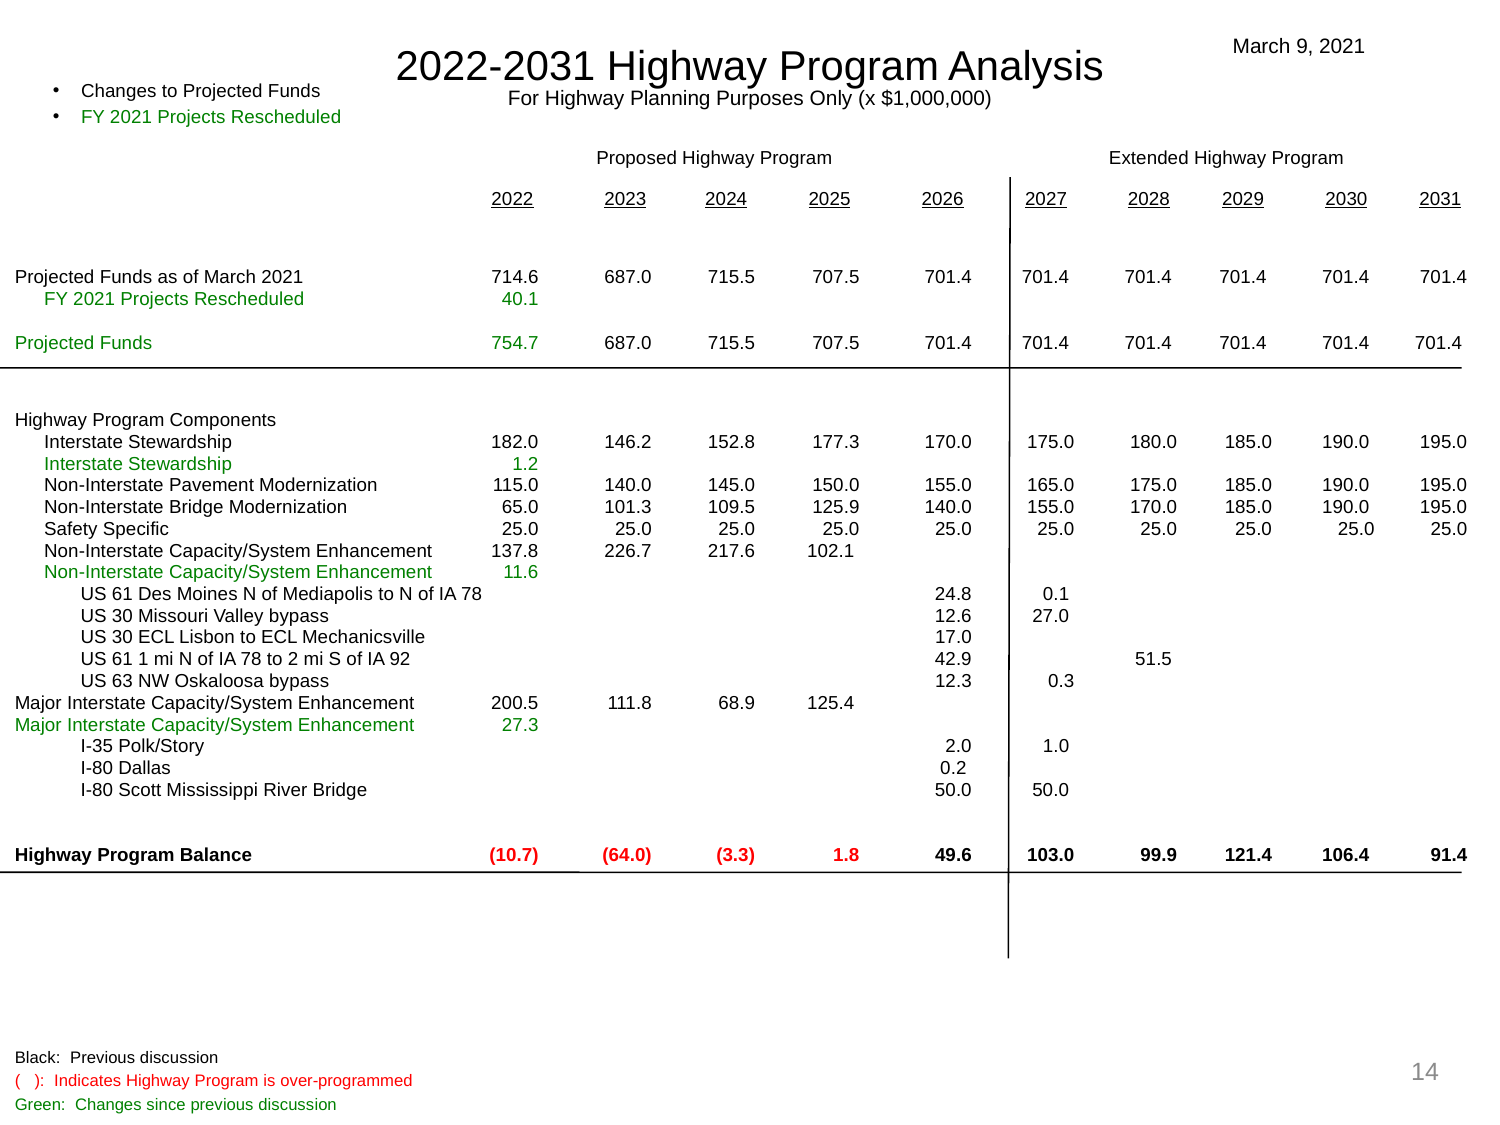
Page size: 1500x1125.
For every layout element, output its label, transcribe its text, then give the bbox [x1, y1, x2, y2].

text_box Changes to Projected Funds FY 2021 Projects Rescheduled [38, 71, 367, 135]
text_box Proposed Highway Program Extended Highway Program 2022 2023 2024 2025 2026 2027 2028 2029 2030 2031 [0, 147, 1500, 215]
slide_number 14 [1104, 1040, 1455, 1101]
text_box 2022-2031 Highway Program Analysis For Highway Planning Purposes Only (x $1,000,000) [0, 7, 1500, 116]
text_box Projected Funds as of March 2021 714.6 687.0 715.5 707.5 701.4 701.4 701.4 701.4 701.4 701.4 FY 2021 Projects Rescheduled 40.1 Projected Funds 754.7 687.0 715.5 707.5 701.4 701.4 701.4 701.4 701.4 701.4 Highway Program Components Interstate Stewardship 182.0 146.2 152.8 177.3 170.0 175.0 180.0 185.0 190.0 195.0 Interstate Stewardship 1.2 Non-Interstate Pavement Modernization 115.0 140.0 145.0 150.0 155.0 165.0 175.0 185.0 190.0 195.0 Non-Interstate Bridge Modernization 65.0 101.3 109.5 125.9 140.0 155.0 170.0 185.0 190.0 195.0 Safety Specific 25.0 25.0 25.0 25.0 25.0 25.0 25.0 25.0 25.0 25.0 Non-Interstate Capacity/System Enhancement 137.8 226.7 217.6 102.1 Non-Interstate Capacity/System Enhancement 11.6 US 61 Des Moines N of Mediapolis to N of IA 78 24.8 0.1 US 30 Missouri Valley bypass 12.6 27.0 US 30 ECL Lisbon to ECL Mechanicsville 17.0 US 61 1 mi N of IA 78 to 2 mi S of IA 92 42.9 51.5 US 63 NW Oskaloosa bypass 12.3 0.3 Major Interstate Capacity/System Enhancement 200.5 111.8 68.9 125.4 Major Interstate Capacity/System Enhancement 27.3 I-35 Polk/Story 2.0 1.0 I-80 Dallas 0.2 I-80 Scott Mississippi River Bridge 50.0 50.0 Highway Program Balance (10.7) (64.0) (3.3) 1.8 49.6 103.0 99.9 121.4 106.4 91.4 [0, 234, 1500, 872]
text_box Black: Previous discussion ( ): Indicates Highway Program is over-programmed Green: Changes since previous discussion [0, 1039, 574, 1121]
text_box March 9, 2021 [1131, 24, 1467, 65]
